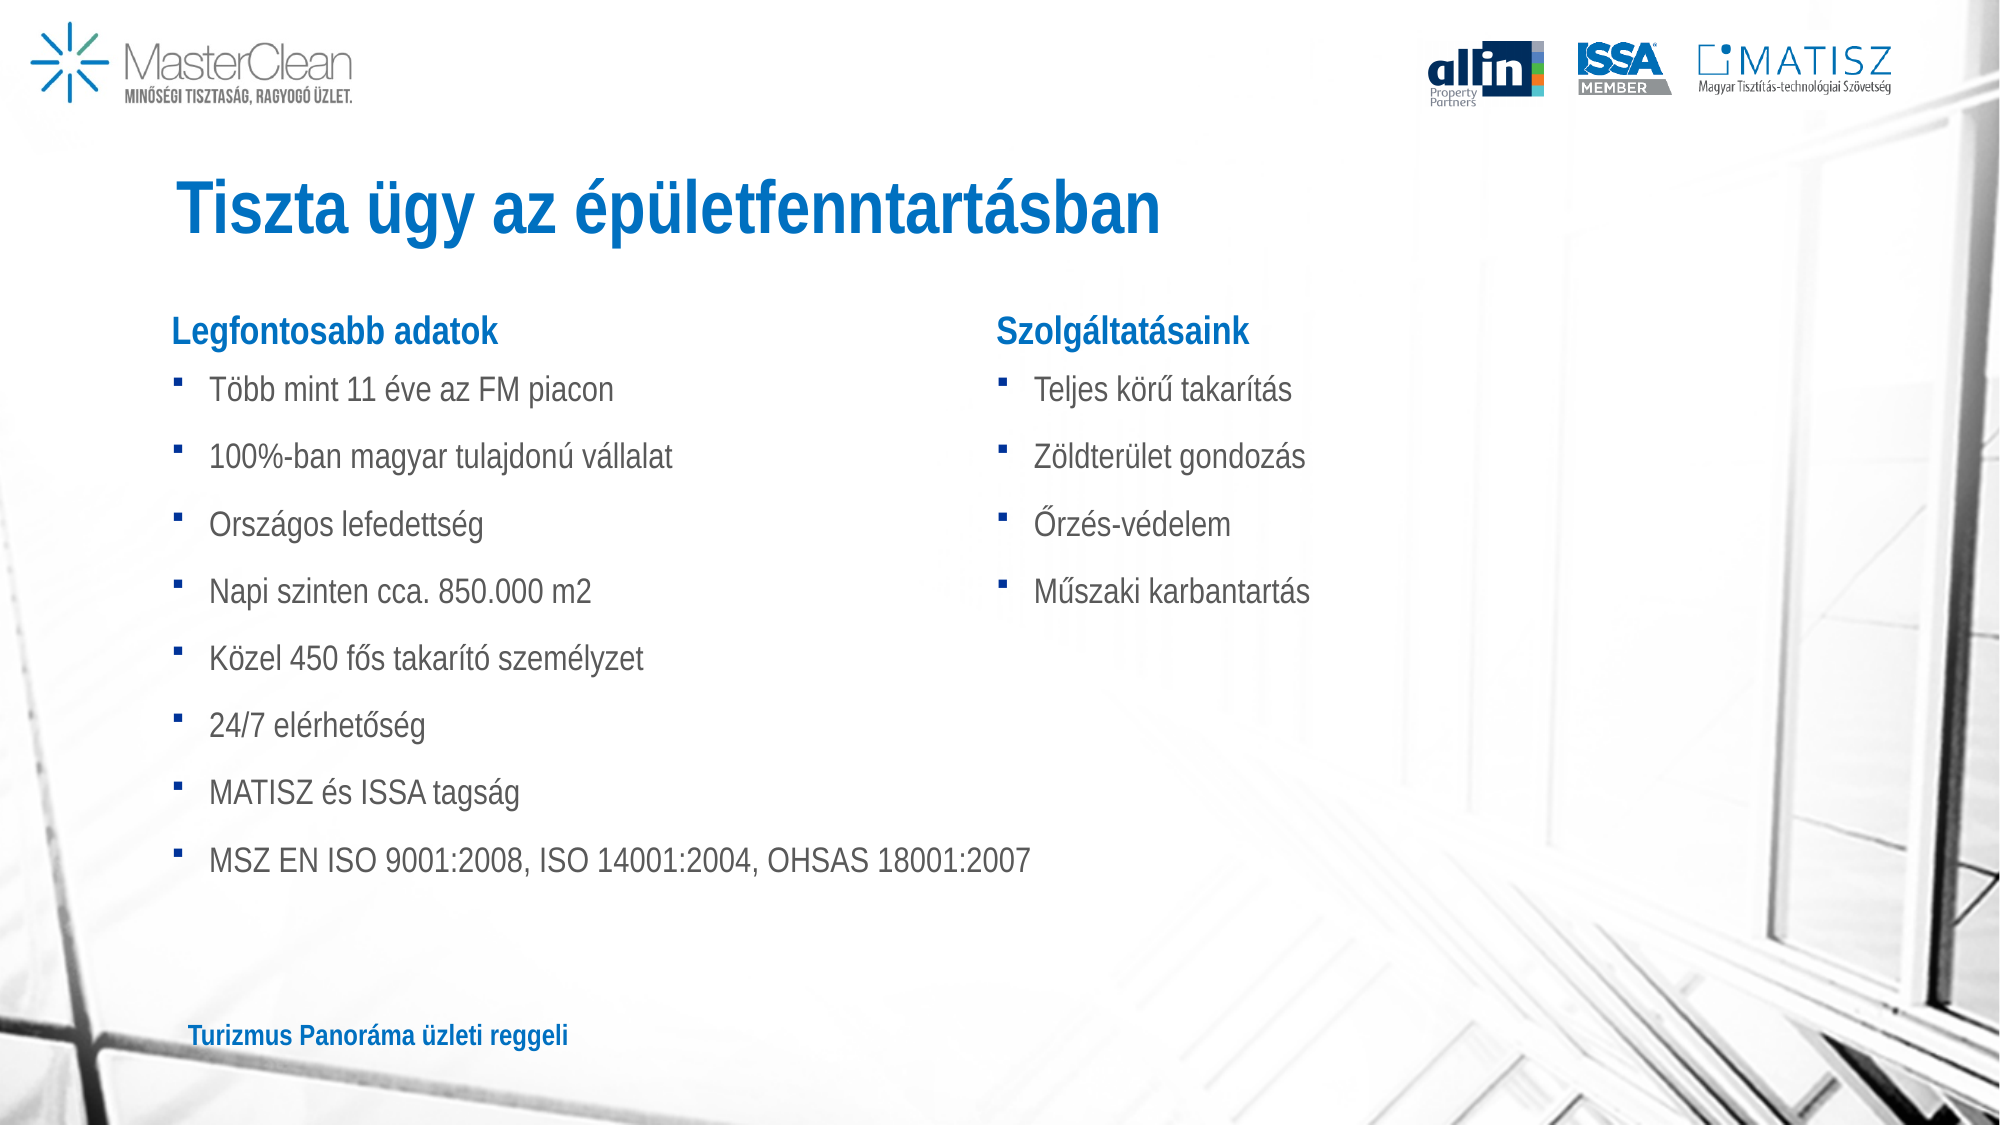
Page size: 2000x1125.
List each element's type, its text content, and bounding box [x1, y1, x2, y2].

list Szolgáltatásaink Teljes körű takarítás Zöldterület gondozás Őrzés-védelem Műszaki karbantartás [973, 302, 1672, 728]
text_box Turizmus Panoráma üzleti reggeli [172, 1011, 764, 1059]
picture [0, 0, 2000, 1125]
list Legfontosabb adatok Több mint 11 éve az FM piacon 100%-ban magyar tulajdonú vállalat Országos lefedettség Napi szinten cca. 850.000 m2 Közel 450 fős takarító személyzet 24/7 elérhetőség MATISZ és ISSA tagság MSZ EN ISO 9001:2008, ISO 14001:2004, OHSAS 18001:2007 [149, 302, 1106, 1012]
title Tiszta ügy az épületfenntartásban [161, 172, 1586, 256]
